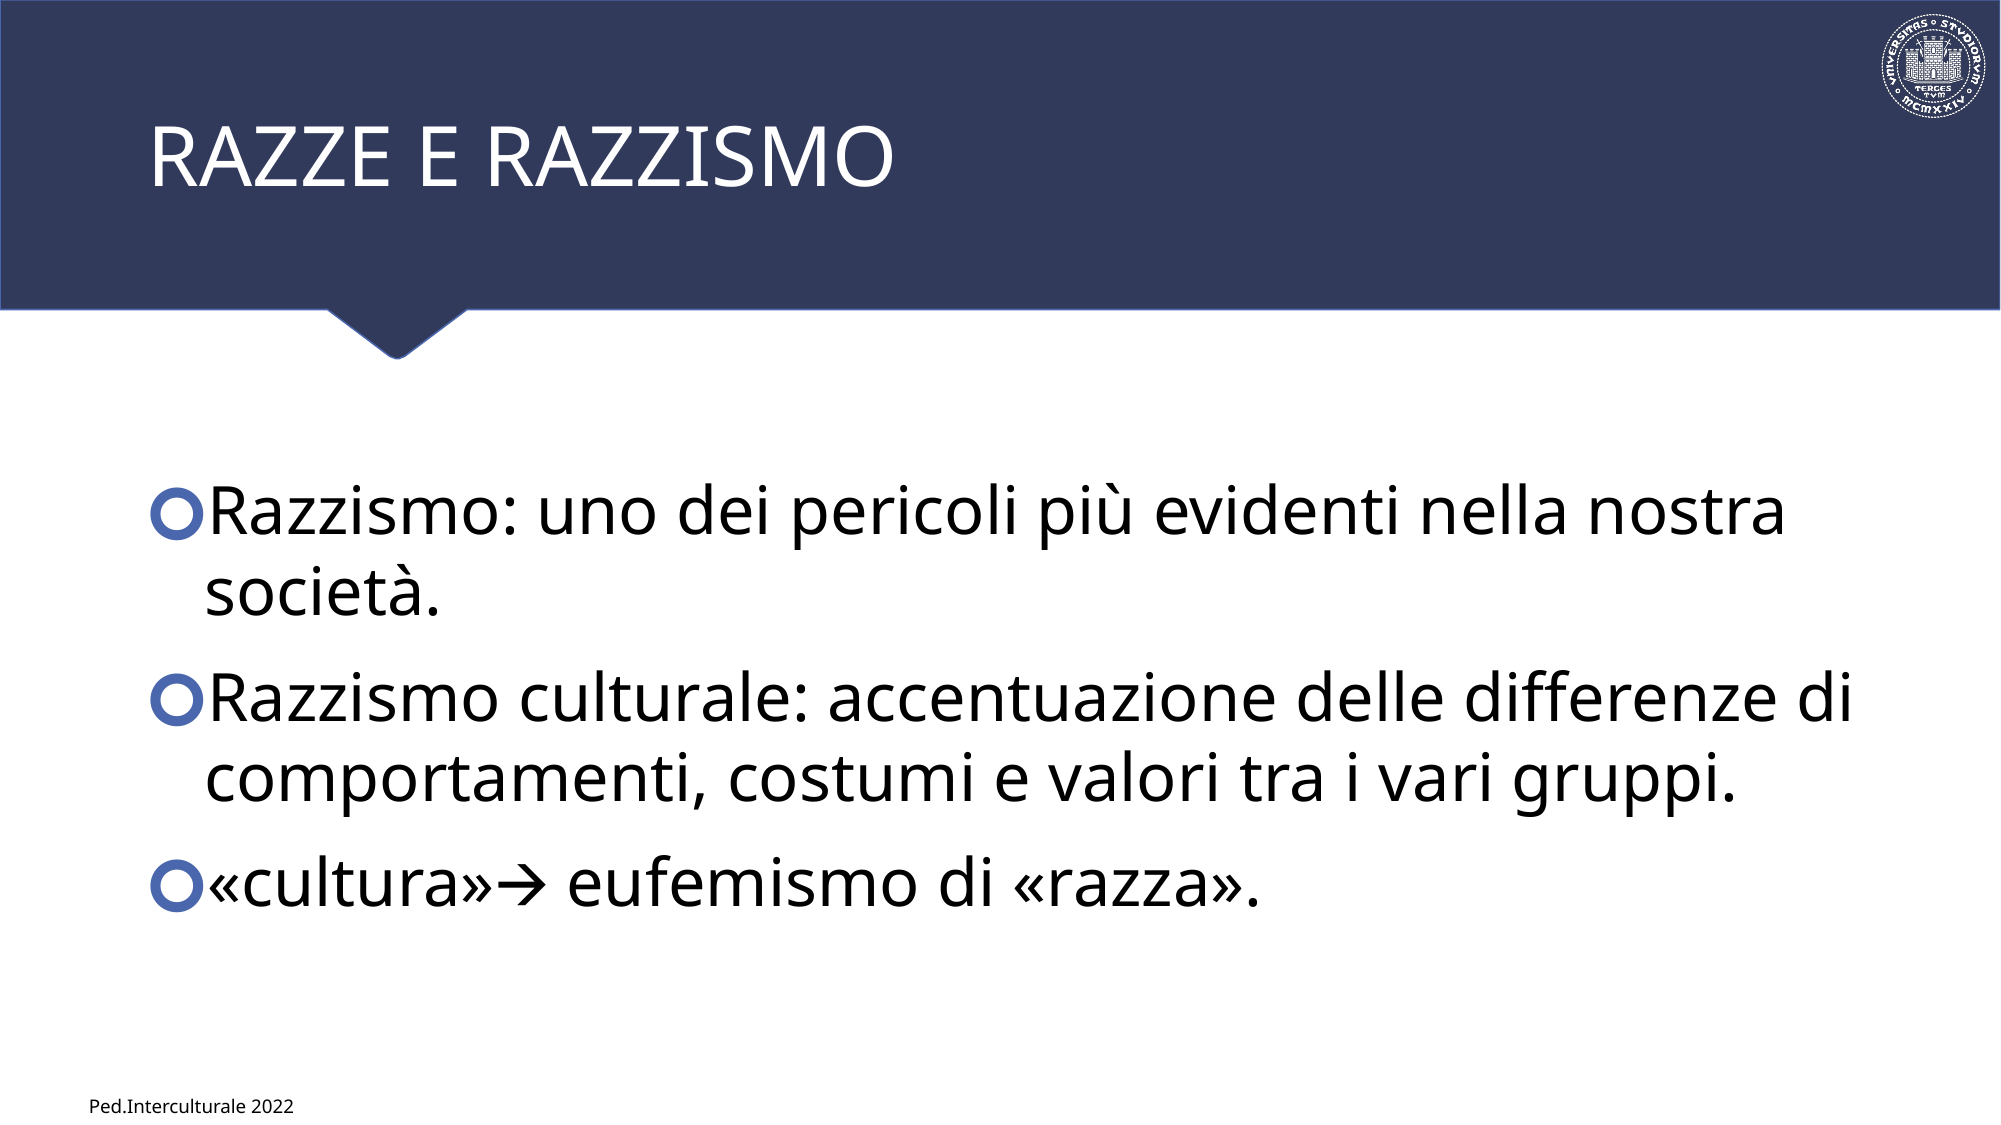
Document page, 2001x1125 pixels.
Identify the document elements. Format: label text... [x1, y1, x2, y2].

title RAZZE E RAZZISMO [132, 73, 1868, 233]
list Razzismo: uno dei pericoli più evidenti nella nostra società. Razzismo culturale: accentuazione delle differenze di comportamenti, costumi e valori tra i vari gruppi. «cultura»🡪 eufemismo di «razza». [132, 364, 1918, 1024]
picture [1880, 13, 1987, 120]
footer Ped.Interculturale 2022 [74, 1065, 1493, 1125]
